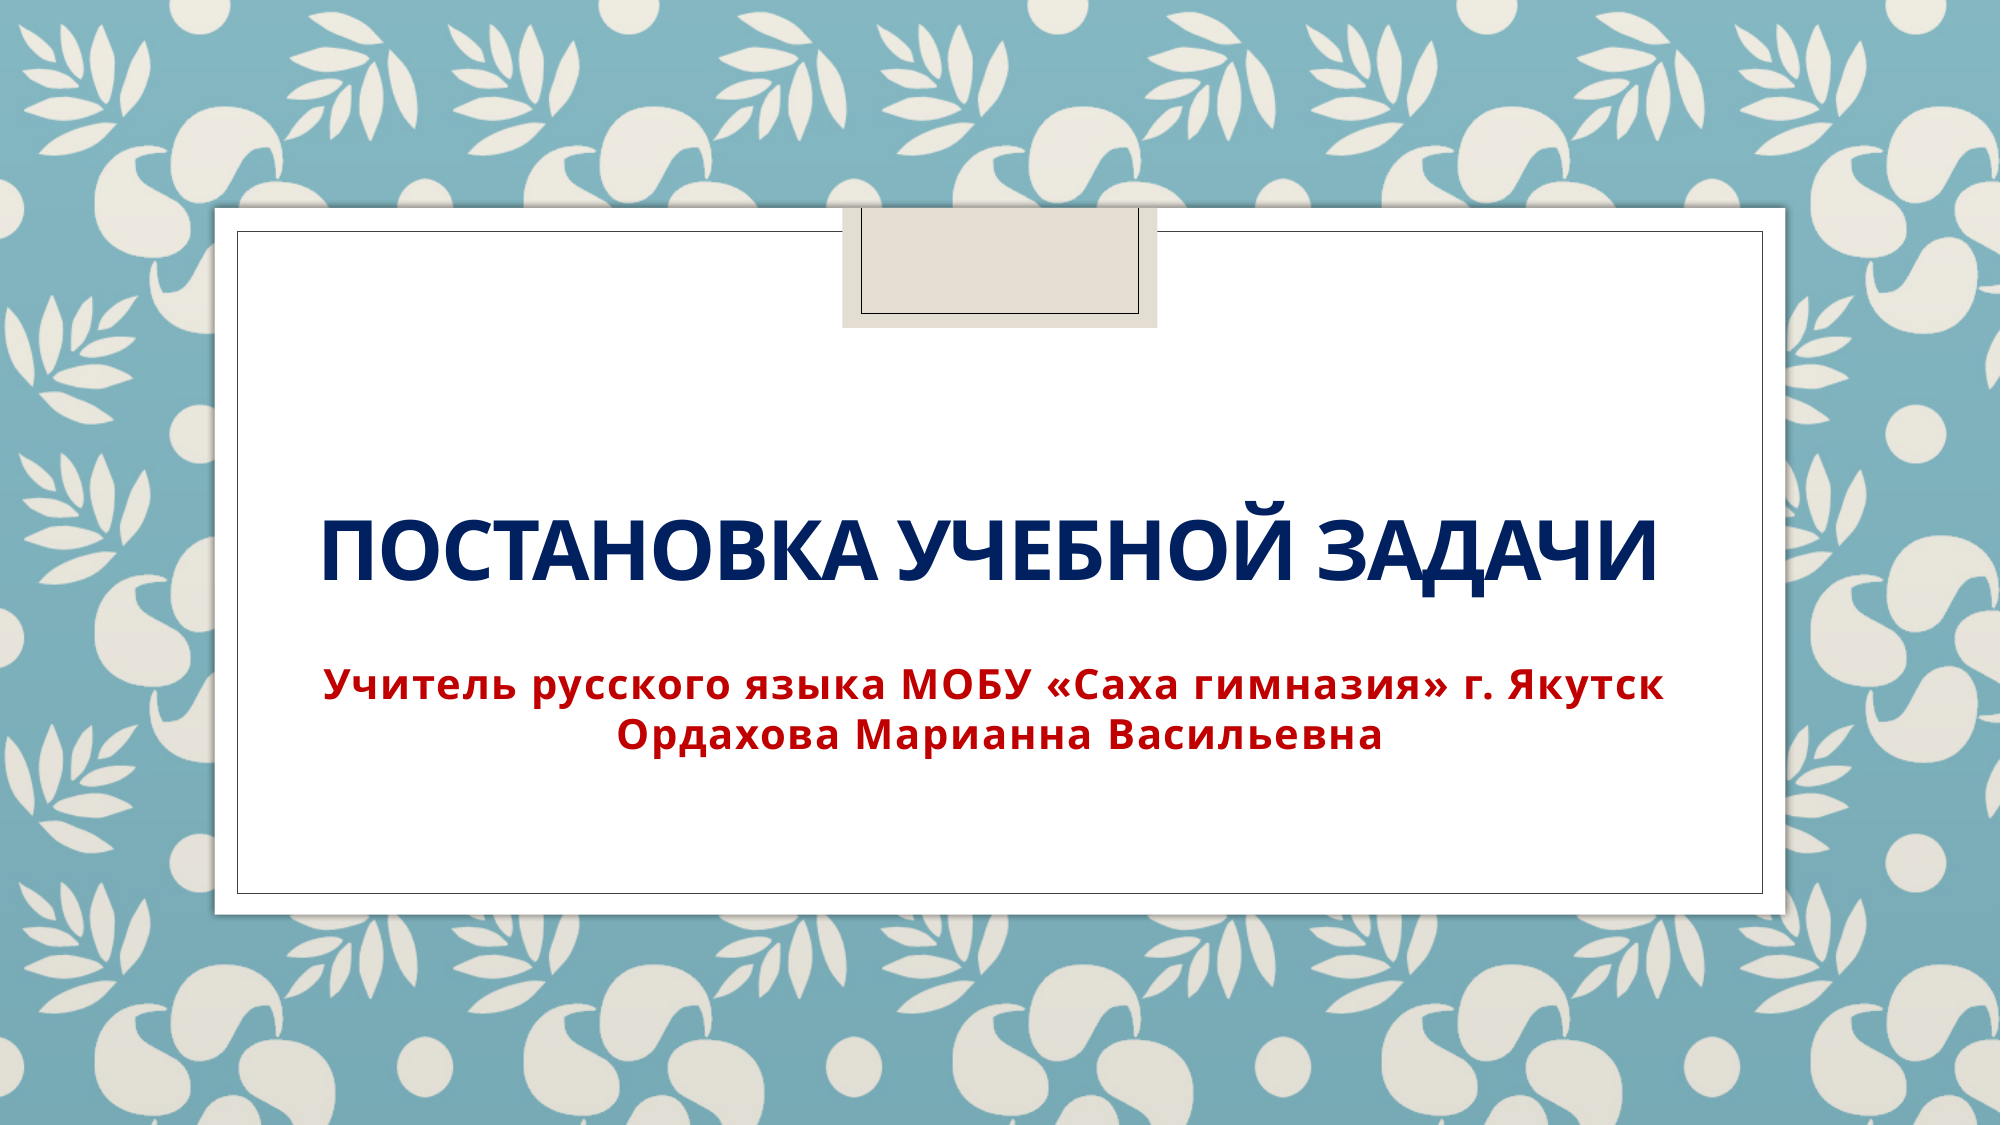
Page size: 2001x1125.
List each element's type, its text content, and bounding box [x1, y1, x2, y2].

title Постановка учебной задачи [256, 343, 1744, 650]
subtitle Учитель русского языка МОБУ «Саха гимназия» г. Якутск Ордахова Марианна Васильевна [256, 650, 1745, 844]
